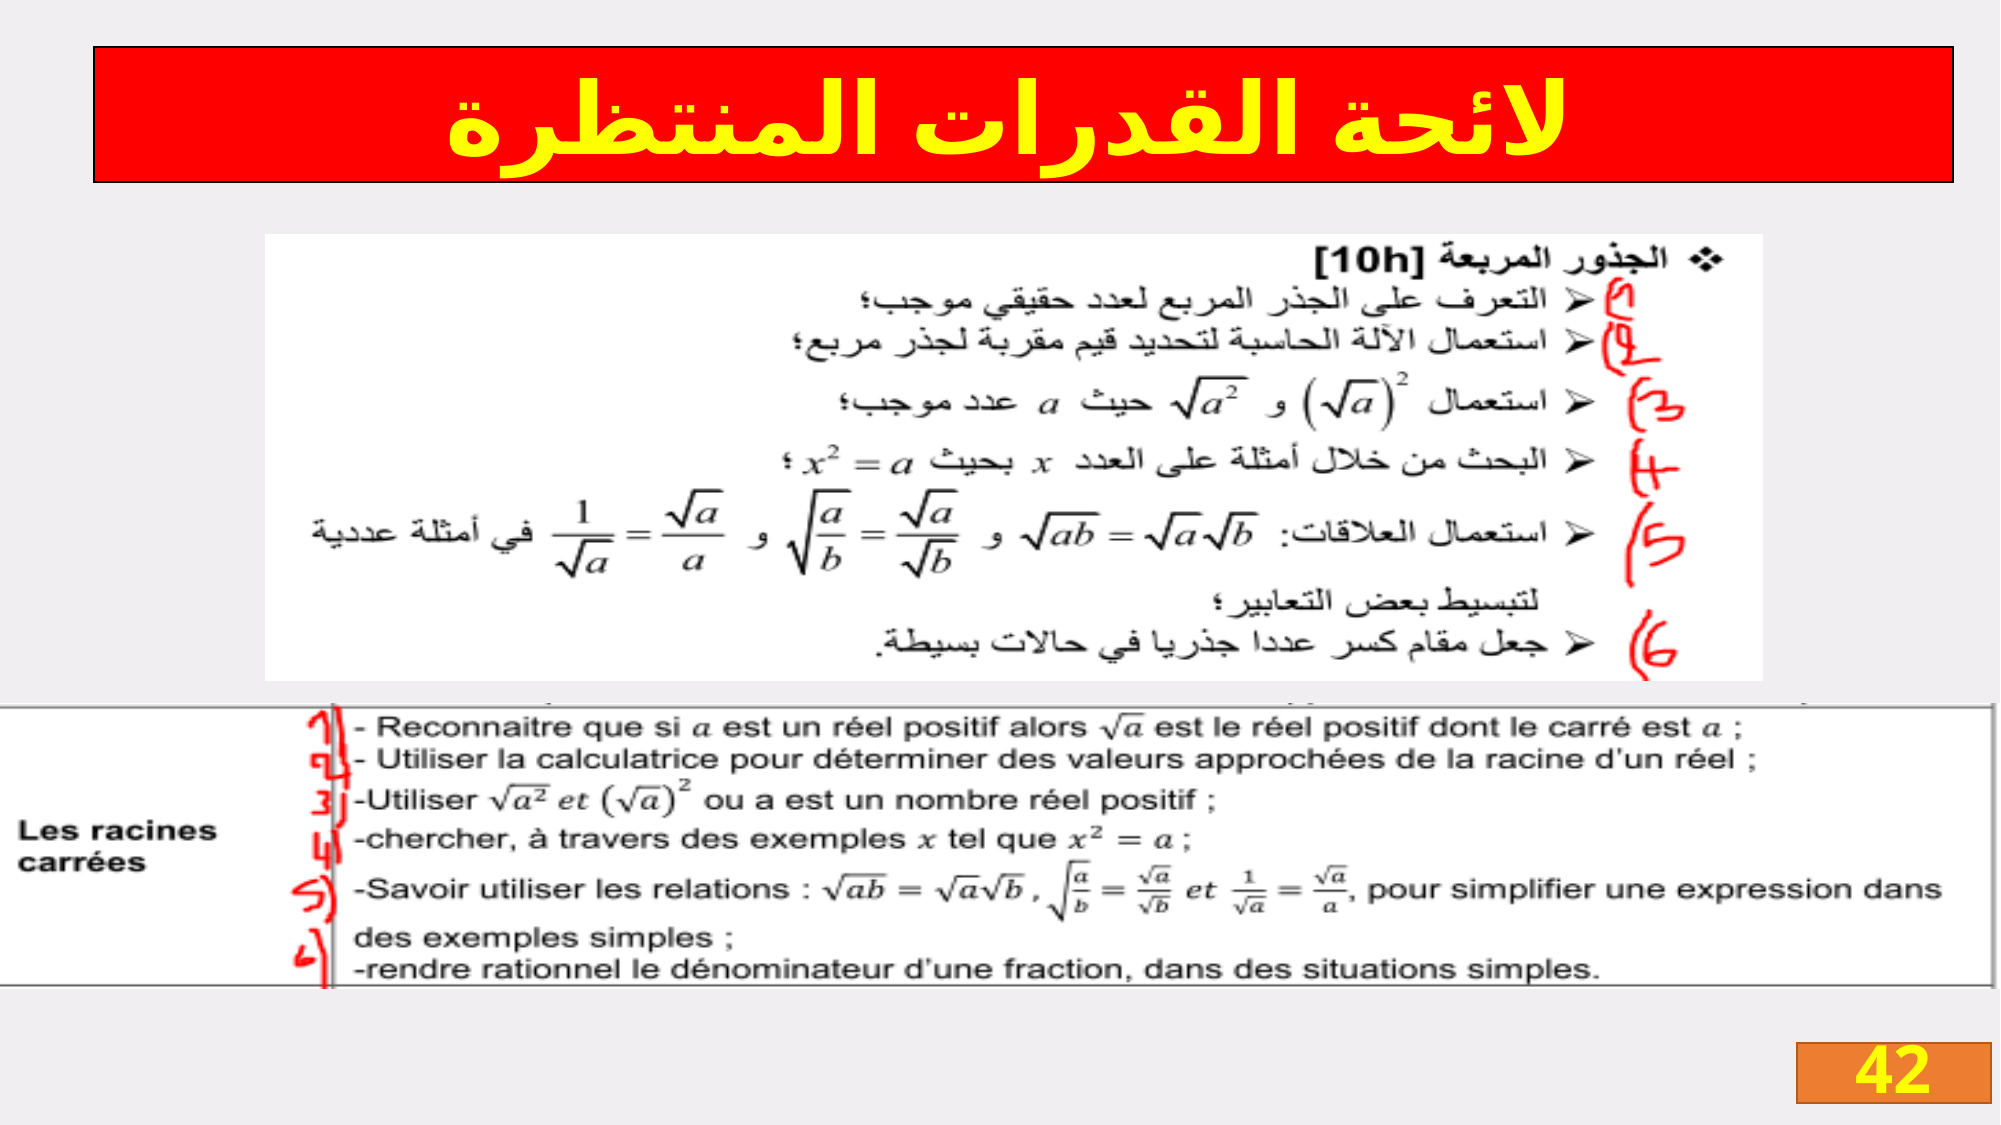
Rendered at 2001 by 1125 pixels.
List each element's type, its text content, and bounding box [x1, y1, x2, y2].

picture [0, 703, 2000, 990]
text_box لائحة القدرات المنتظرة [93, 46, 1954, 183]
slide_number 42 [1796, 1042, 1992, 1104]
picture [265, 234, 1763, 681]
